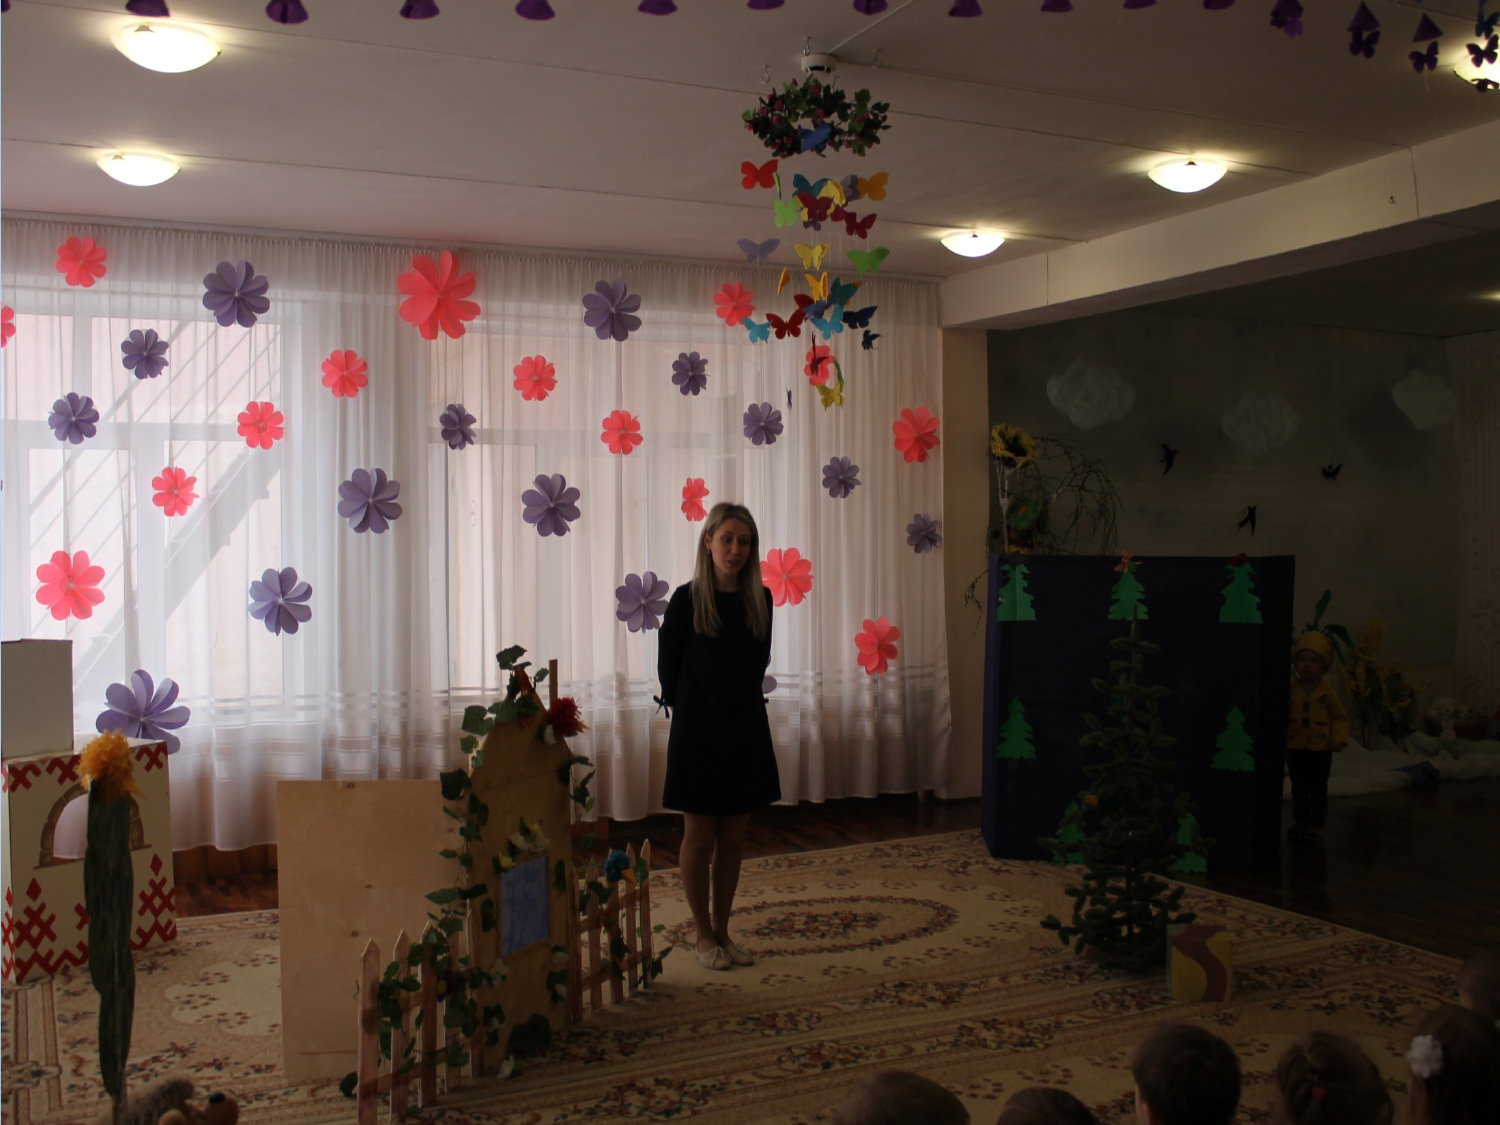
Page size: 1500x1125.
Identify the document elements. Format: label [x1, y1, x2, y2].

list [0, 0, 1500, 1125]
